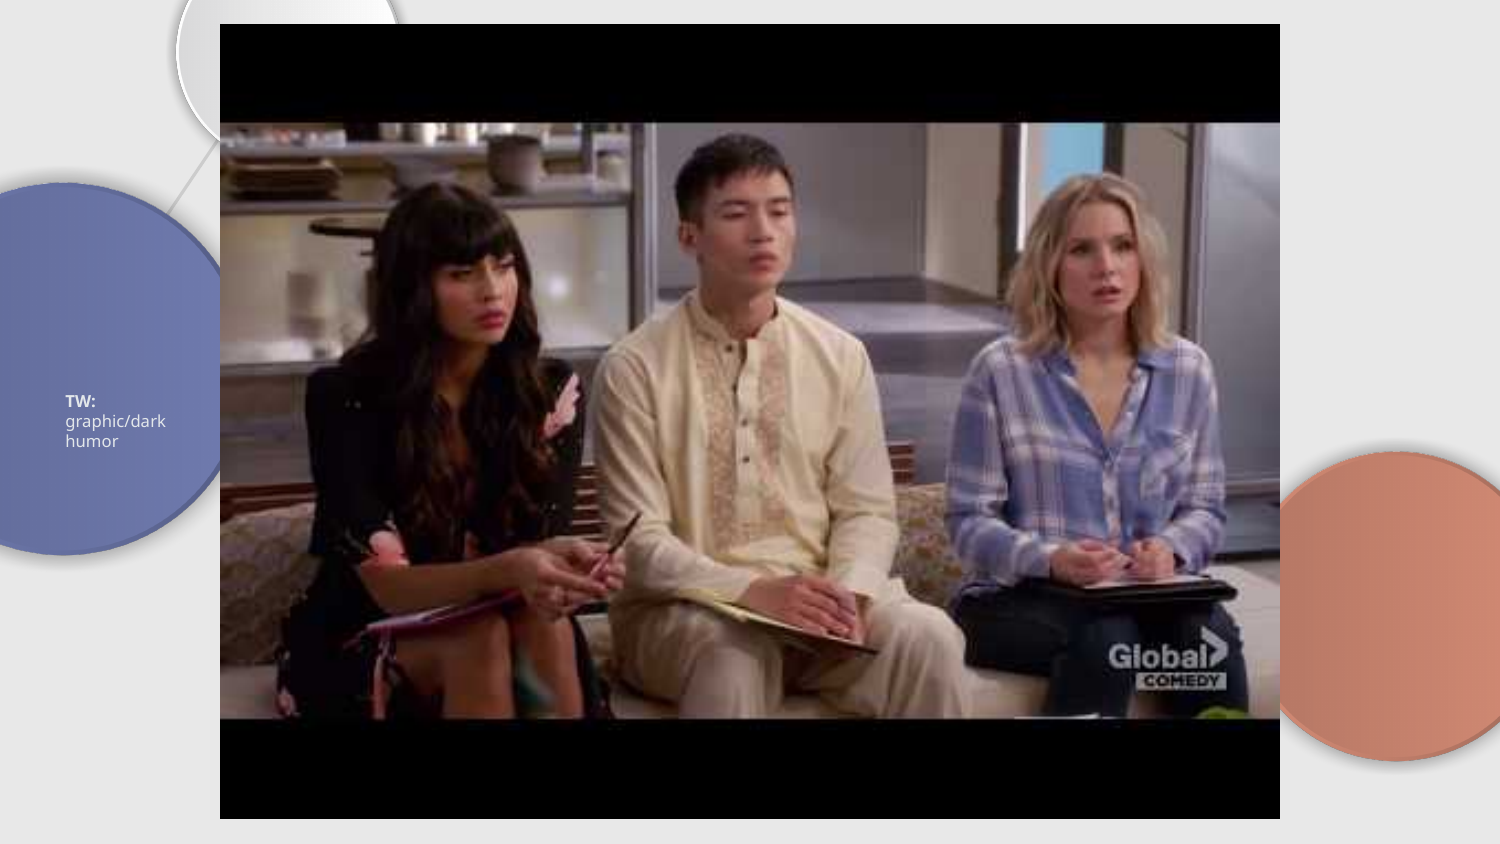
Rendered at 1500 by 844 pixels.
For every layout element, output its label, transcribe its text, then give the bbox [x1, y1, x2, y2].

picture [0, 0, 1500, 824]
text_box TW: graphic/dark humor [50, 376, 205, 467]
